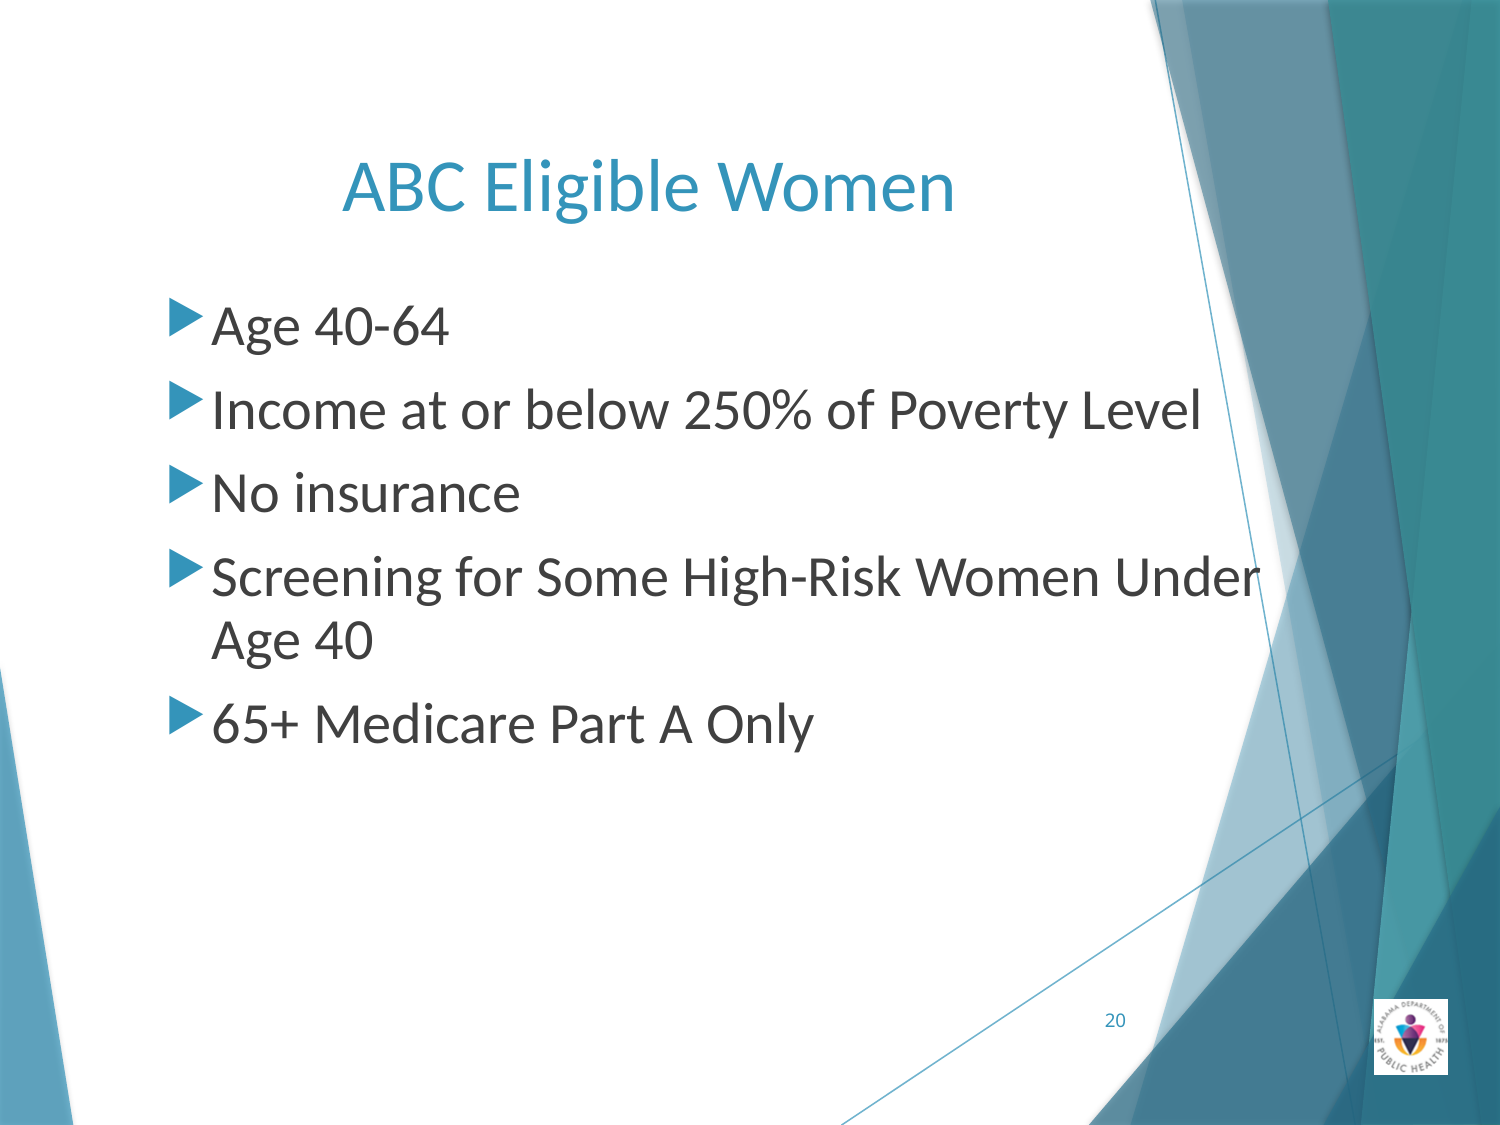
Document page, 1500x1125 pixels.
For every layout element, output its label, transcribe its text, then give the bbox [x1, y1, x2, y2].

picture [1374, 999, 1449, 1076]
slide_number 20 [1057, 991, 1142, 1051]
title ABC Eligible Women [87, 128, 1213, 287]
list Age 40-64 Income at or below 250% of Poverty Level No insurance Screening for Some High-Risk Women Under Age 40 65+ Medicare Part A Only [75, 287, 1337, 950]
